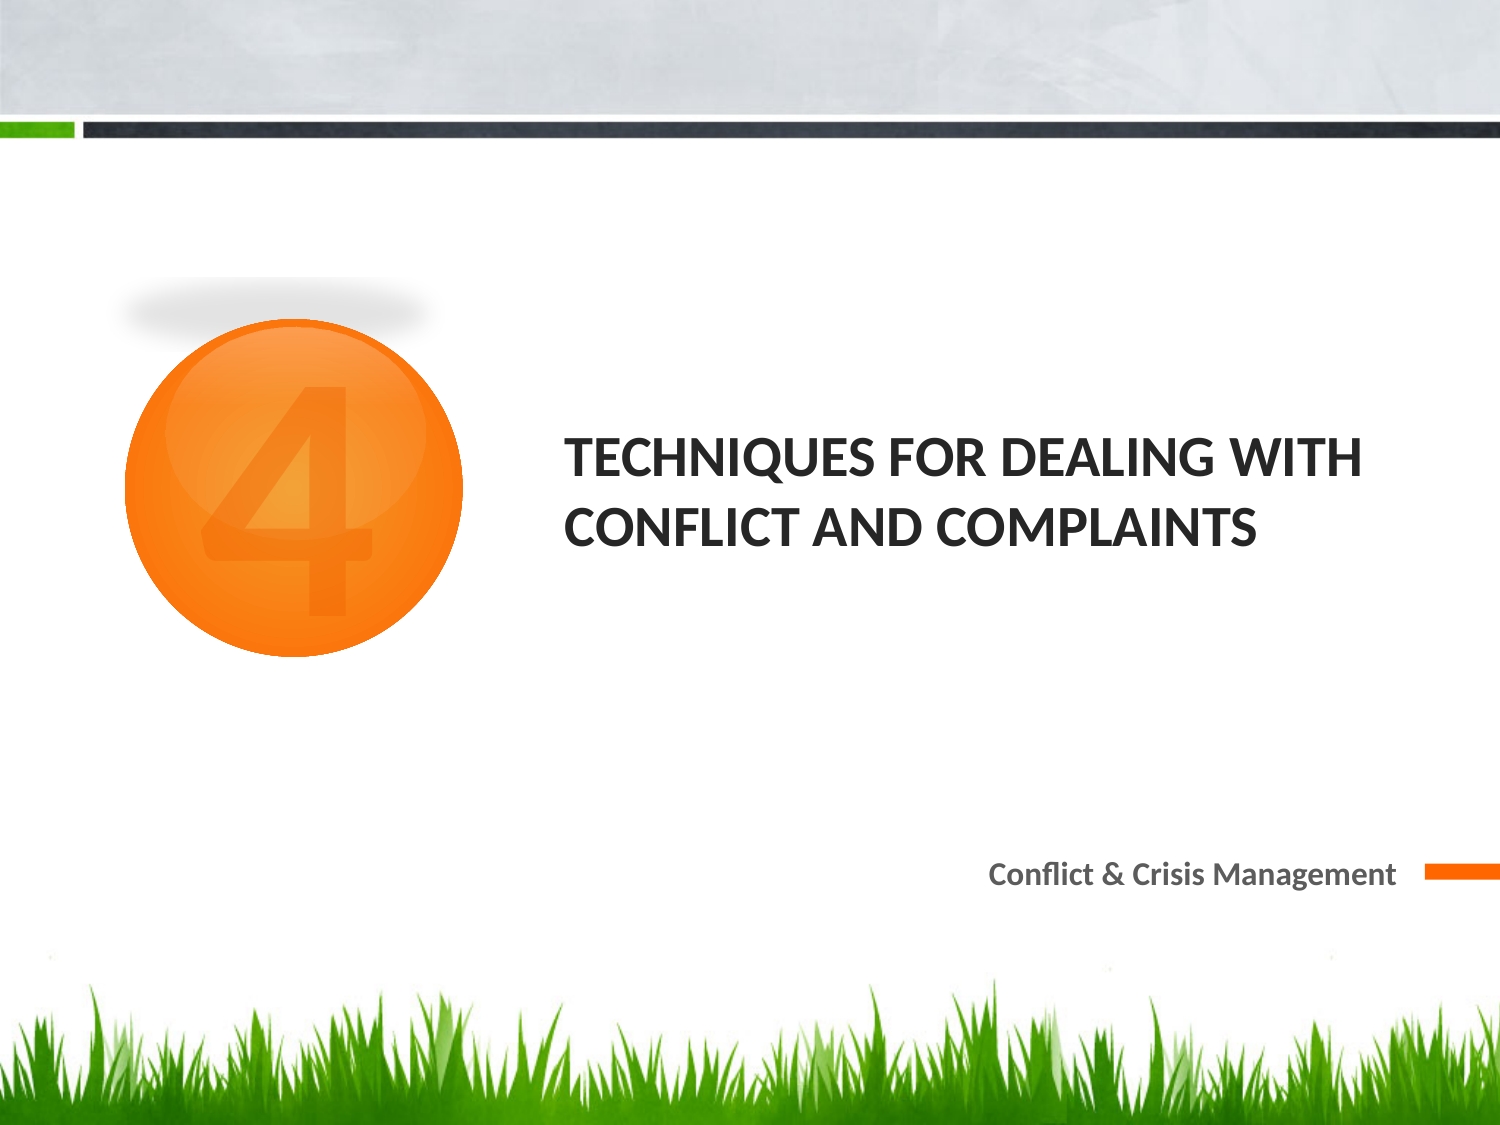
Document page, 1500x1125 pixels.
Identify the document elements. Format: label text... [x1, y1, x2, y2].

list Conflict & Crisis Management [62, 837, 1413, 900]
text_box 4 [183, 255, 384, 696]
picture [0, 0, 1500, 1125]
title Techniques for dealing with conflict and complaints [549, 326, 1438, 650]
